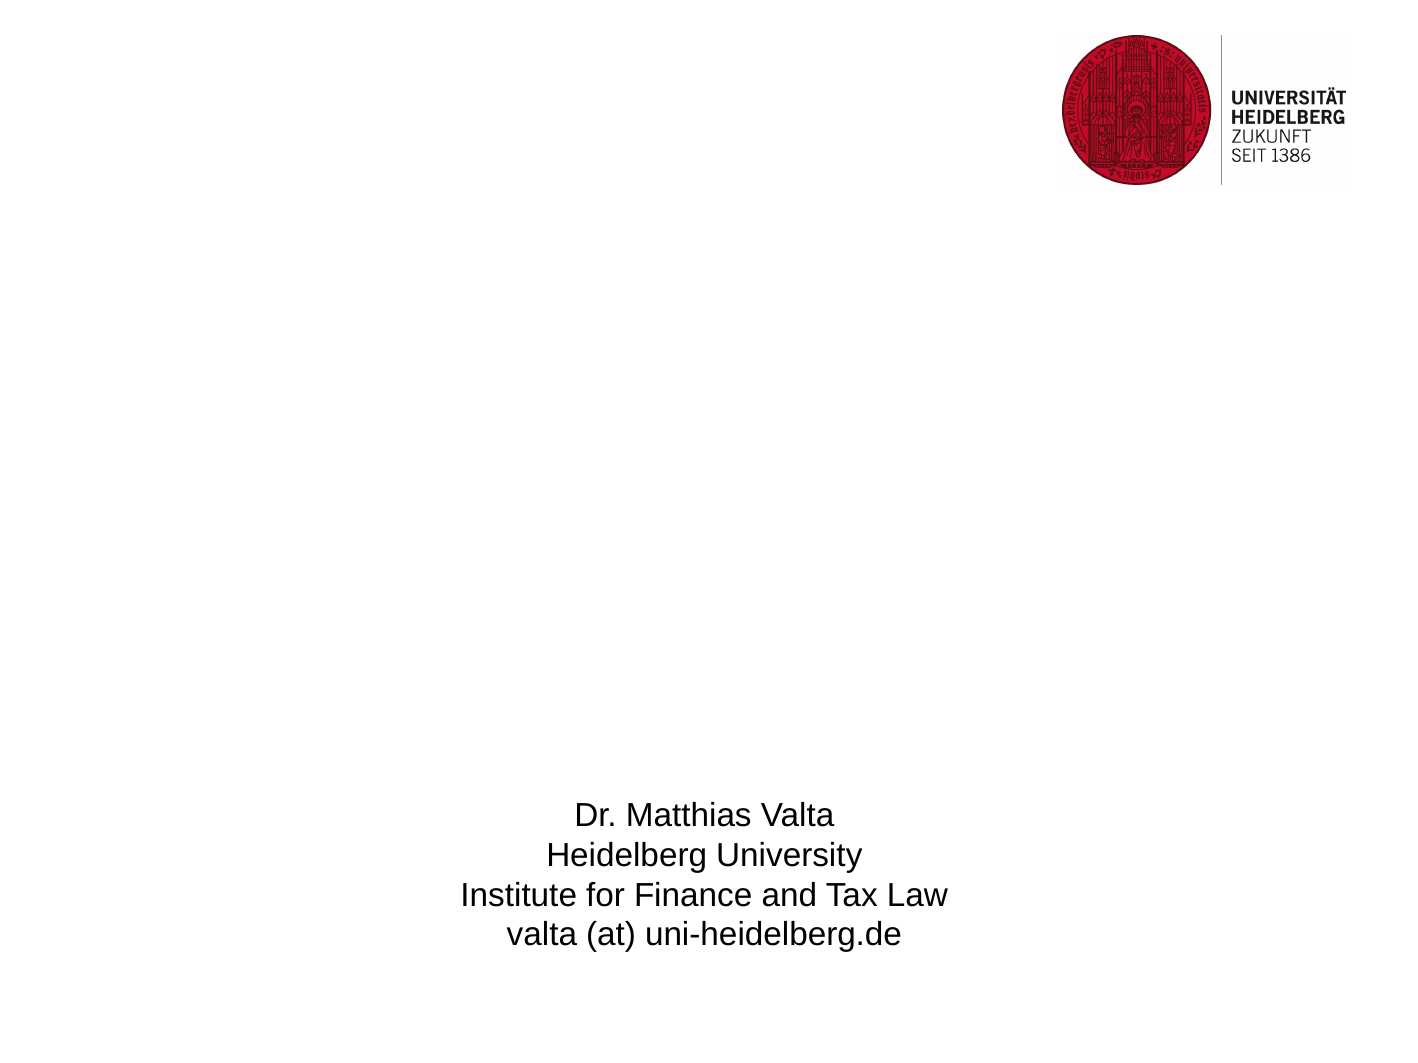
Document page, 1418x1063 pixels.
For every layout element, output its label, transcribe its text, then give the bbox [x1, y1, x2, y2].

text_box Dr. Matthias Valta Heidelberg University Institute for Finance and Tax Law valta (at) uni-heidelberg.de [445, 785, 964, 998]
picture [1062, 35, 1346, 185]
